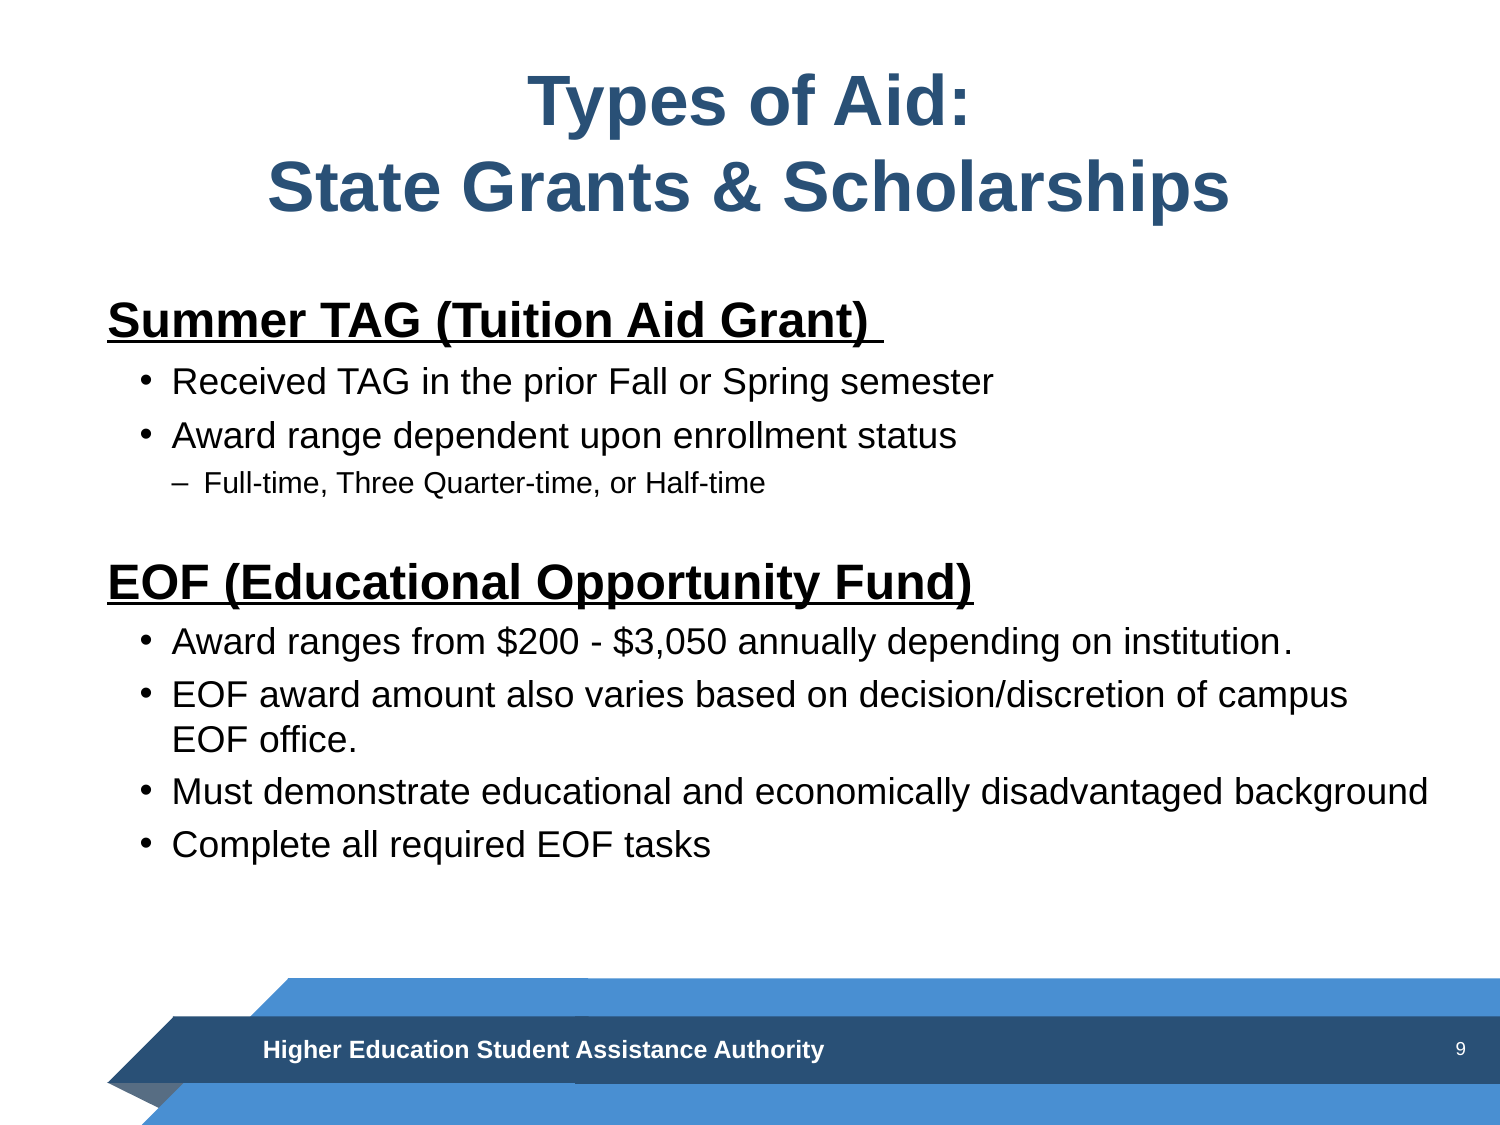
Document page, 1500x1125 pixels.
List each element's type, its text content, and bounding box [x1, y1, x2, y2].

title Types of Aid: State Grants & Scholarships [74, 45, 1426, 234]
list Summer TAG (Tuition Aid Grant) Received TAG in the prior Fall or Spring semester Award range dependent upon enrollment status Full-time, Three Quarter-time, or Half-time EOF (Educational Opportunity Fund) Award ranges from $200 - $3,050 annually depending on institution. EOF award amount also varies based on decision/discretion of campus EOF office. Must demonstrate educational and economically disadvantaged background Complete all required EOF tasks [99, 279, 1447, 908]
text_box Higher Education Student Assistance Authority [255, 1026, 889, 1071]
slide_number 9 [1445, 1028, 1475, 1068]
